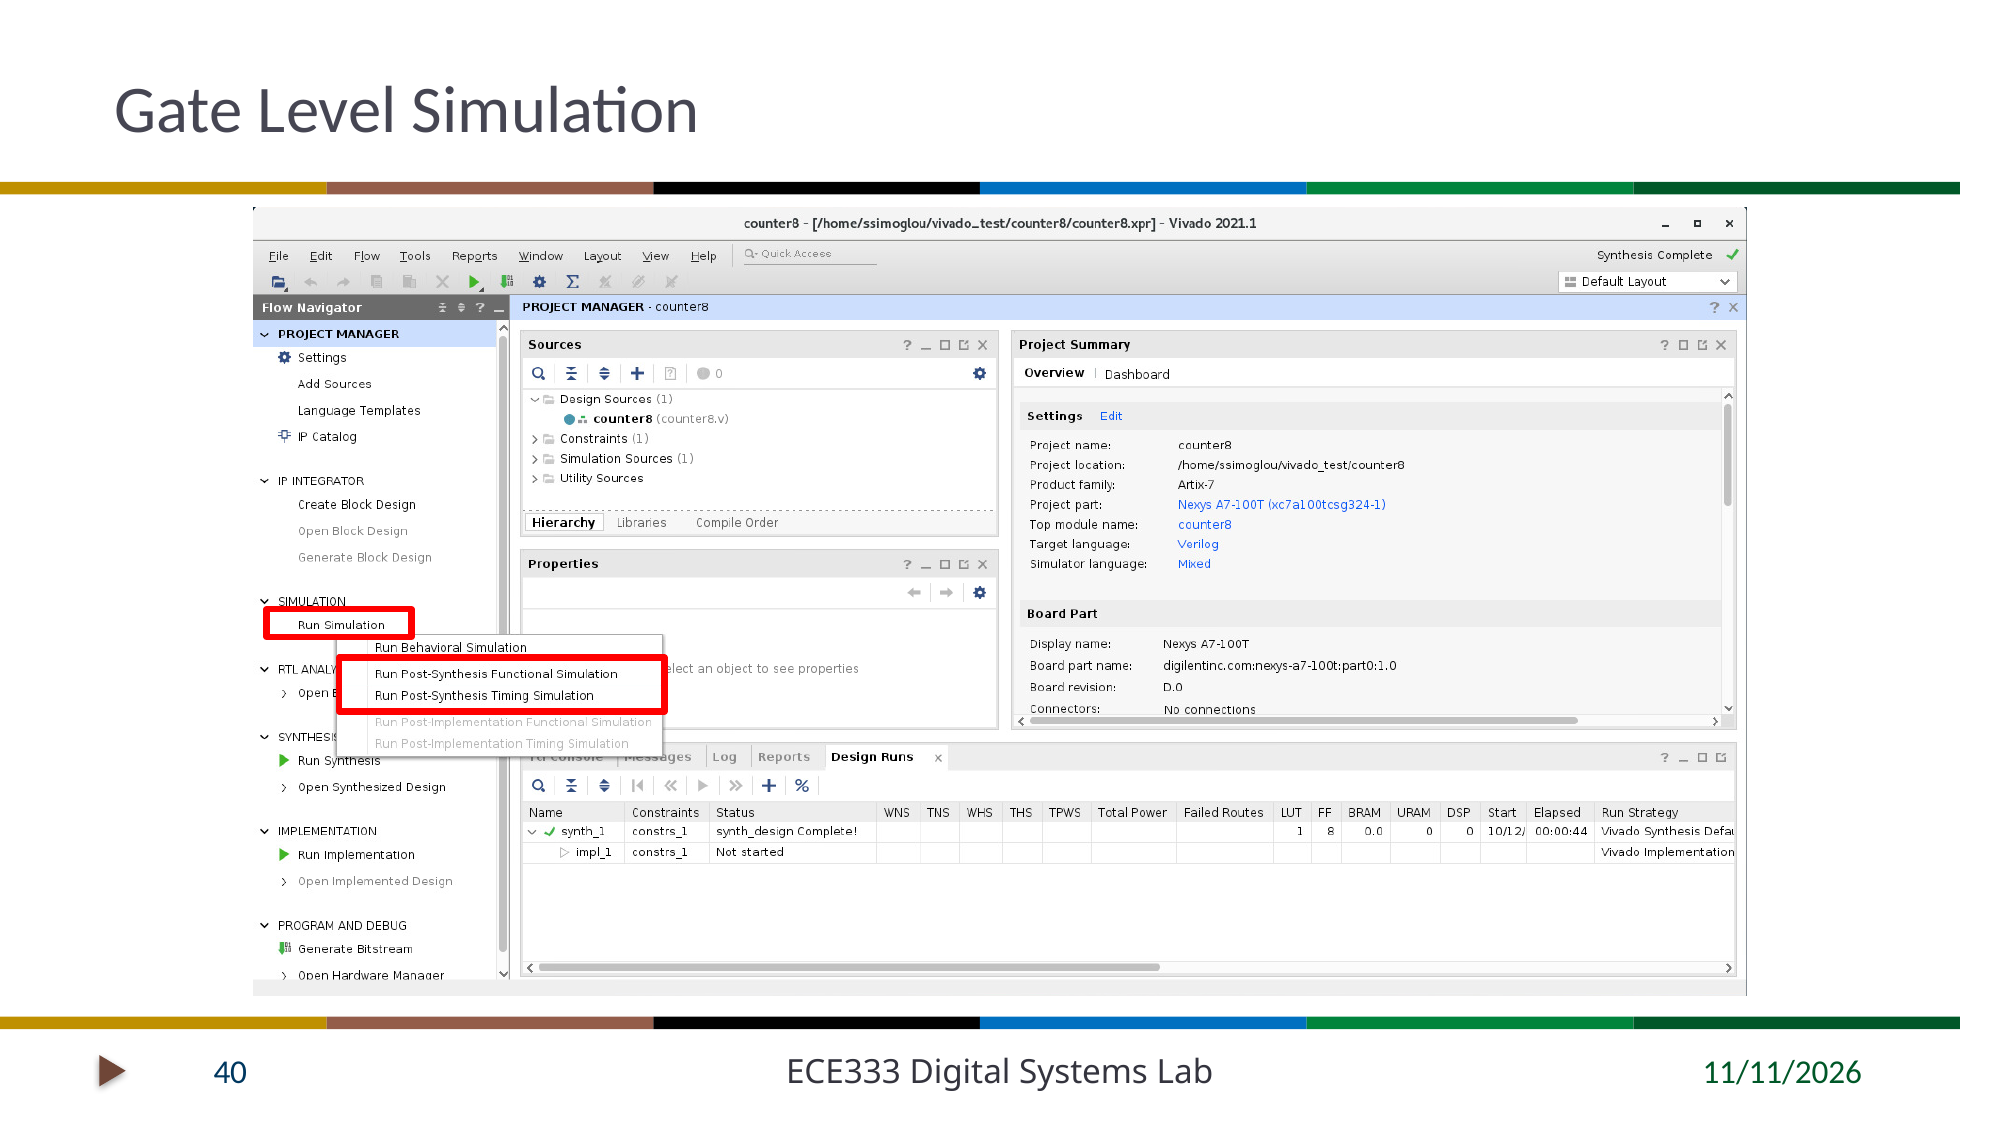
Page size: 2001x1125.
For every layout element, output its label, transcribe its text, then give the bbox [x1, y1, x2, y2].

slide_number 40 [133, 1042, 327, 1103]
footer ECE333 Digital Systems Lab [456, 1042, 1544, 1103]
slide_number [1663, 1042, 1901, 1103]
picture [253, 207, 1747, 996]
title Gate Level Simulation [99, 24, 1900, 188]
